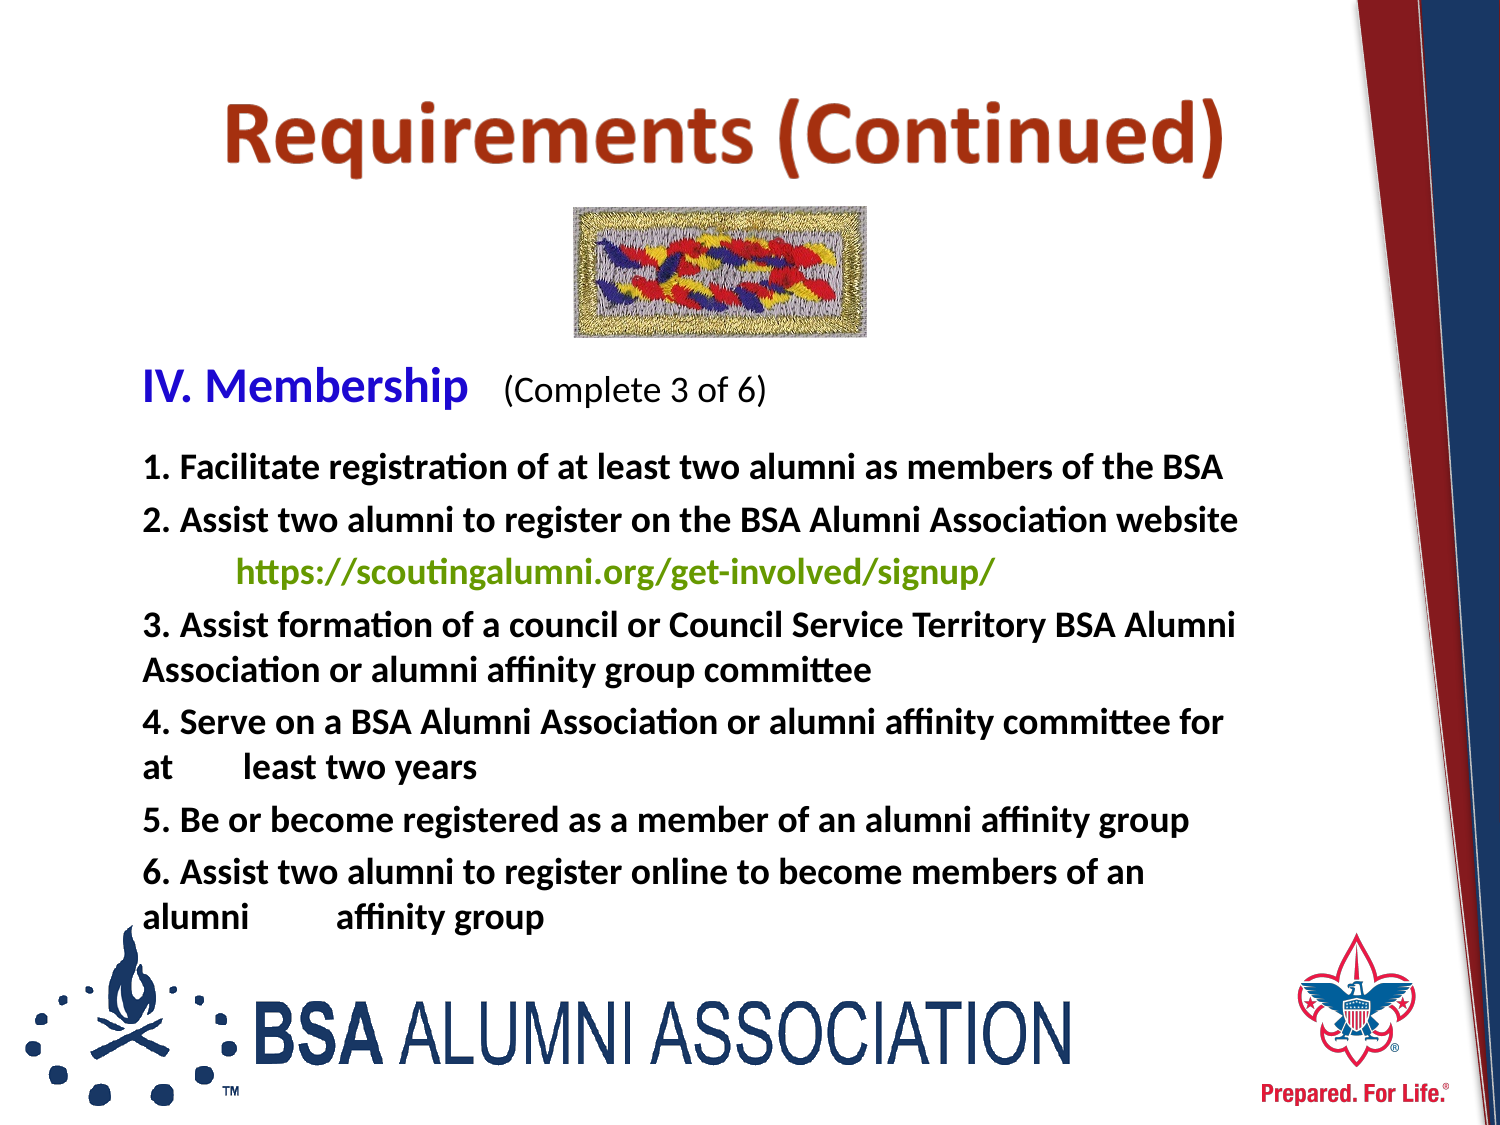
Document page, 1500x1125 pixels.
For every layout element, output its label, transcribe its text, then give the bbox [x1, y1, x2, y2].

picture [25, 925, 1074, 1106]
picture [165, 47, 1283, 338]
text_box IV. Membership (Complete 3 of 6) [127, 344, 1373, 420]
text_box 1. Facilitate registration of at least two alumni as members of the BSA 2. Assist two alumni to register on the BSA Alumni Association website https://scoutingalumni.org/get-involved/signup/ 3. Assist formation of a council or Council Service Territory BSA Alumni . Association or alumni affinity group committee 4. Serve on a BSA Alumni Association or alumni affinity committee for at . least two years 5. Be or become registered as a member of an alumni affinity group 6. Assist two alumni to register online to become members of an alumni . affinity group [127, 434, 1322, 828]
picture [1262, 931, 1449, 1106]
